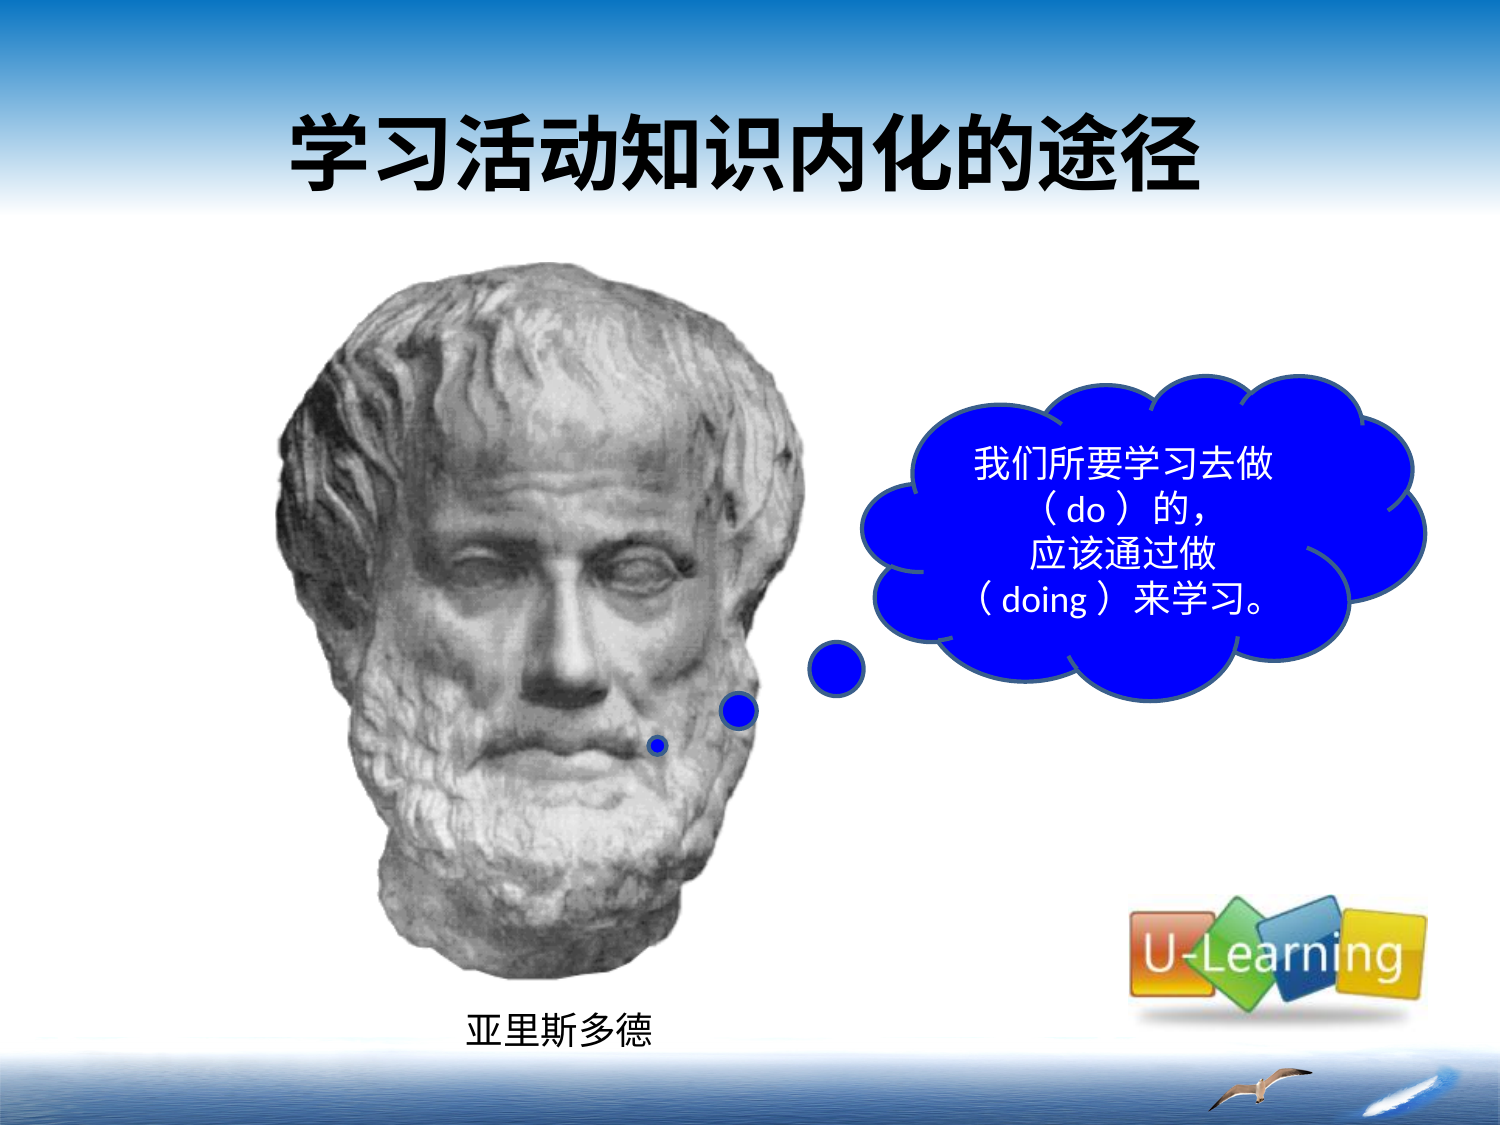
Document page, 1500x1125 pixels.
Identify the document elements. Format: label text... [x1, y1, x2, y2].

text_box 我们所要学习去做（do）的， 应该通过做（doing）来学习。 [859, 373, 1428, 704]
picture [0, 1037, 1500, 1125]
picture [1128, 894, 1428, 1035]
text_box 学习活动知识内化的途径 [150, 93, 1341, 209]
text_box 亚里斯多德 [451, 999, 669, 1060]
text_box 我们所要学习去做（do）的， 应该通过做（doing）来学习。 [810, 639, 866, 699]
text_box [274, 262, 807, 982]
